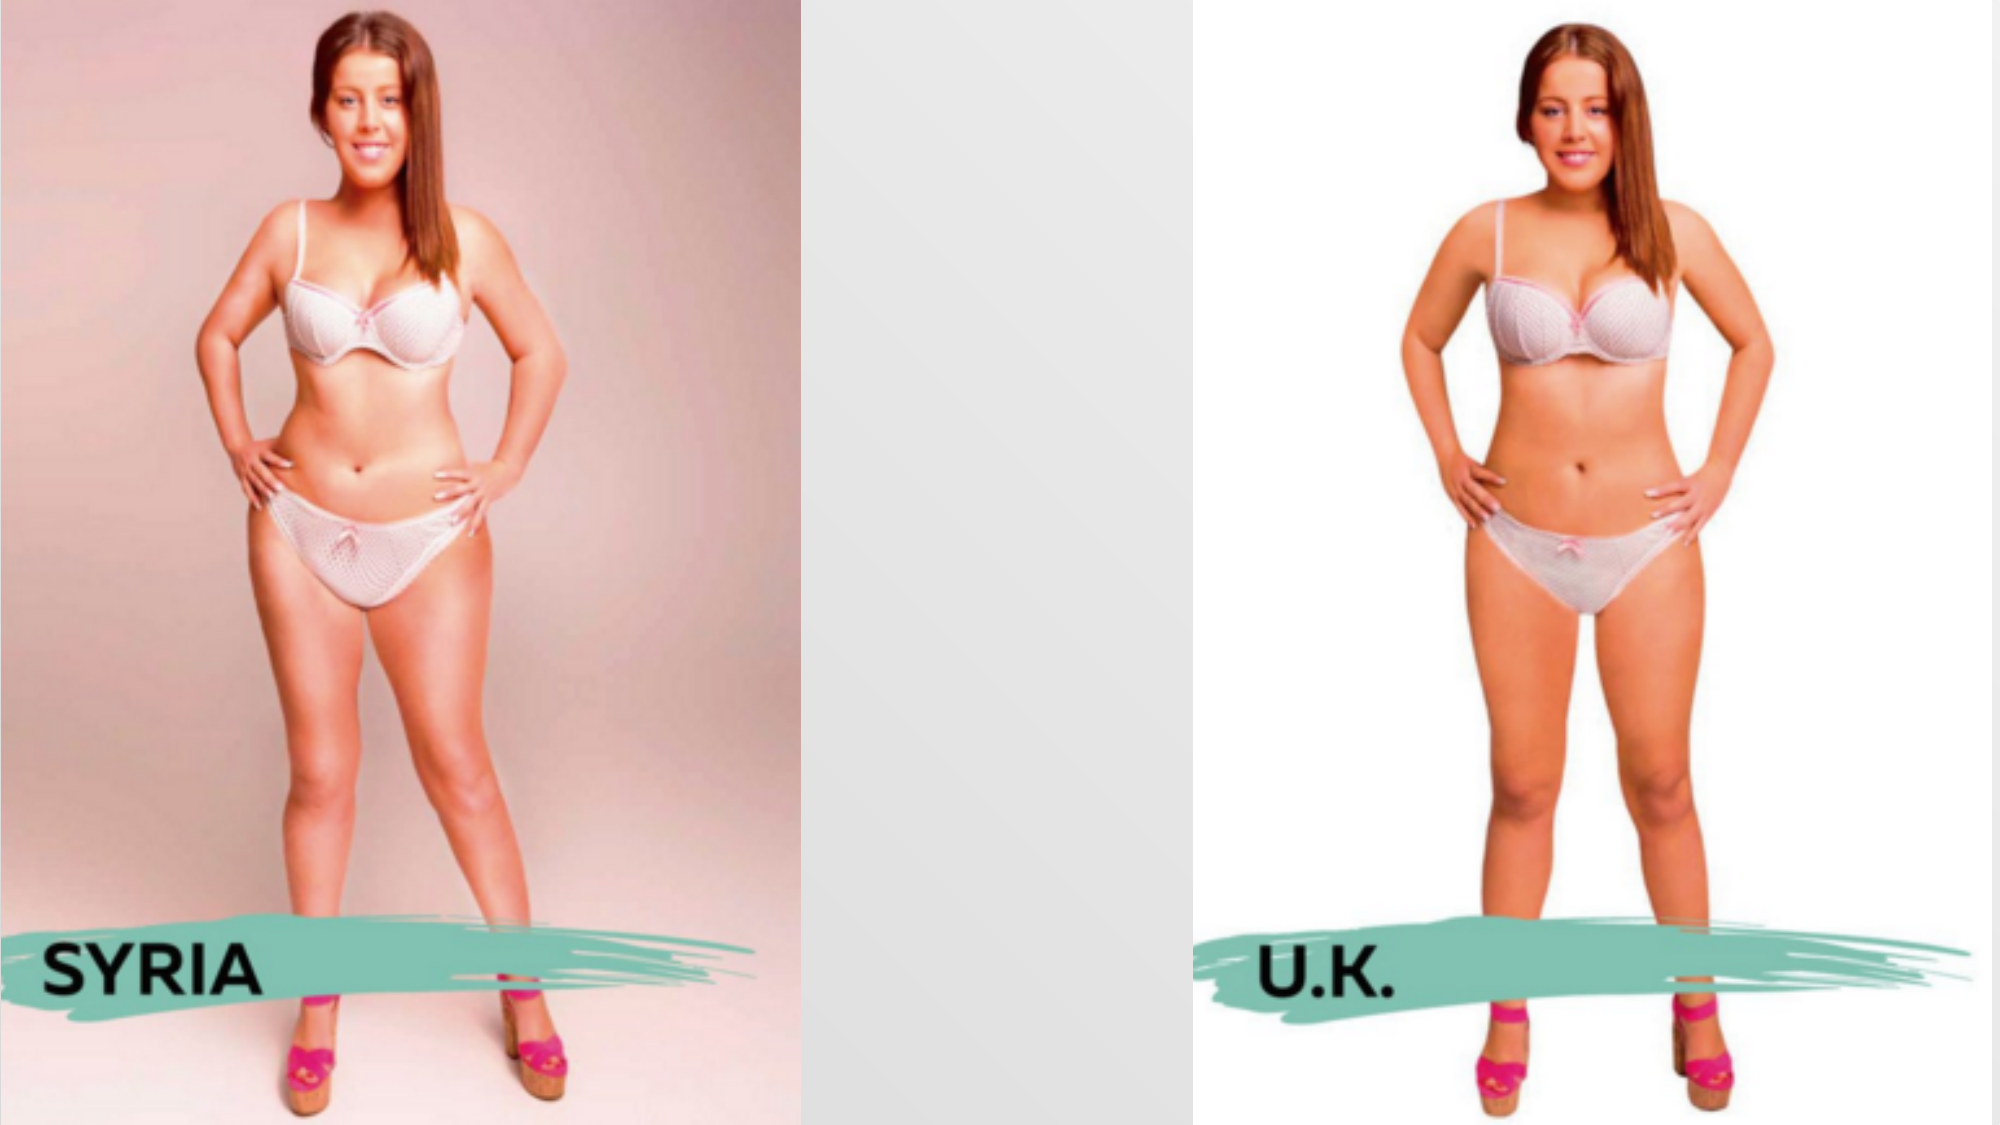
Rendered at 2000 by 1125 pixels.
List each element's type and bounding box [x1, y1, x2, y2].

picture [1, 0, 801, 1125]
picture [1193, 0, 1992, 1125]
